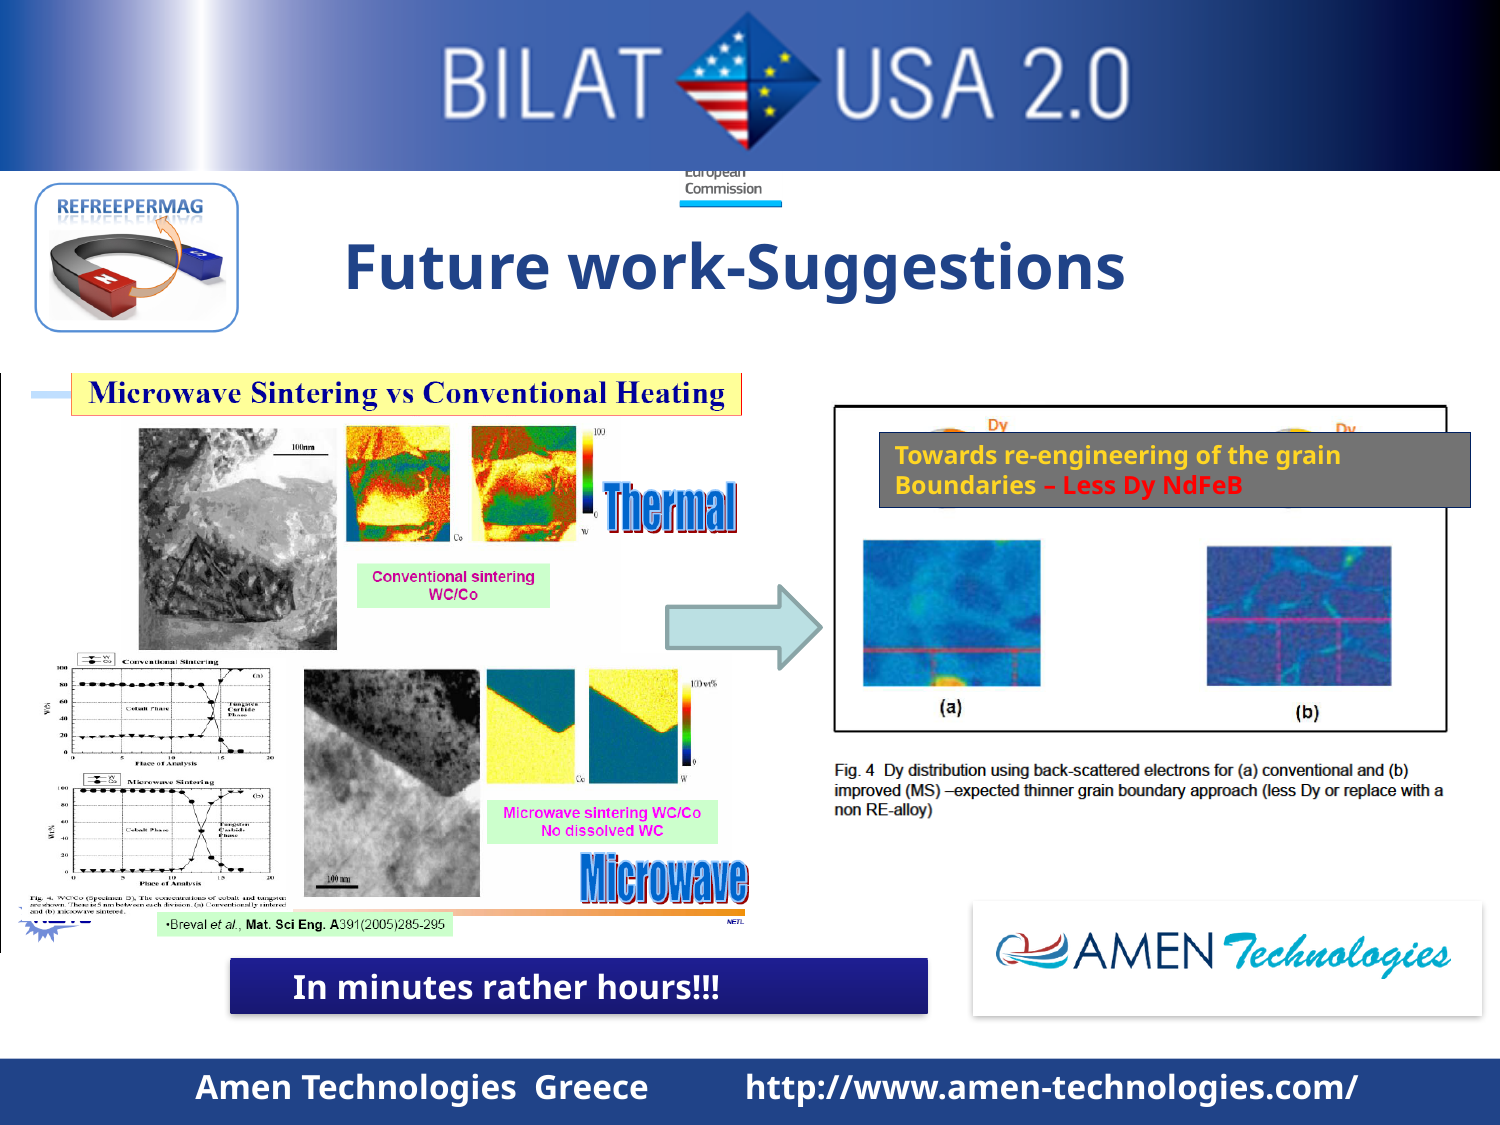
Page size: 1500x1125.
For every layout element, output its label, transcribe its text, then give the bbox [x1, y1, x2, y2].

picture [0, 373, 774, 953]
text_box In minutes rather hours!!! [230, 958, 928, 1014]
picture [32, 179, 241, 334]
picture [0, 0, 1500, 208]
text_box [773, 329, 1500, 875]
text_box Future work-Suggestions [328, 219, 1142, 371]
picture [973, 901, 1482, 1016]
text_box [0, 1058, 1500, 1125]
